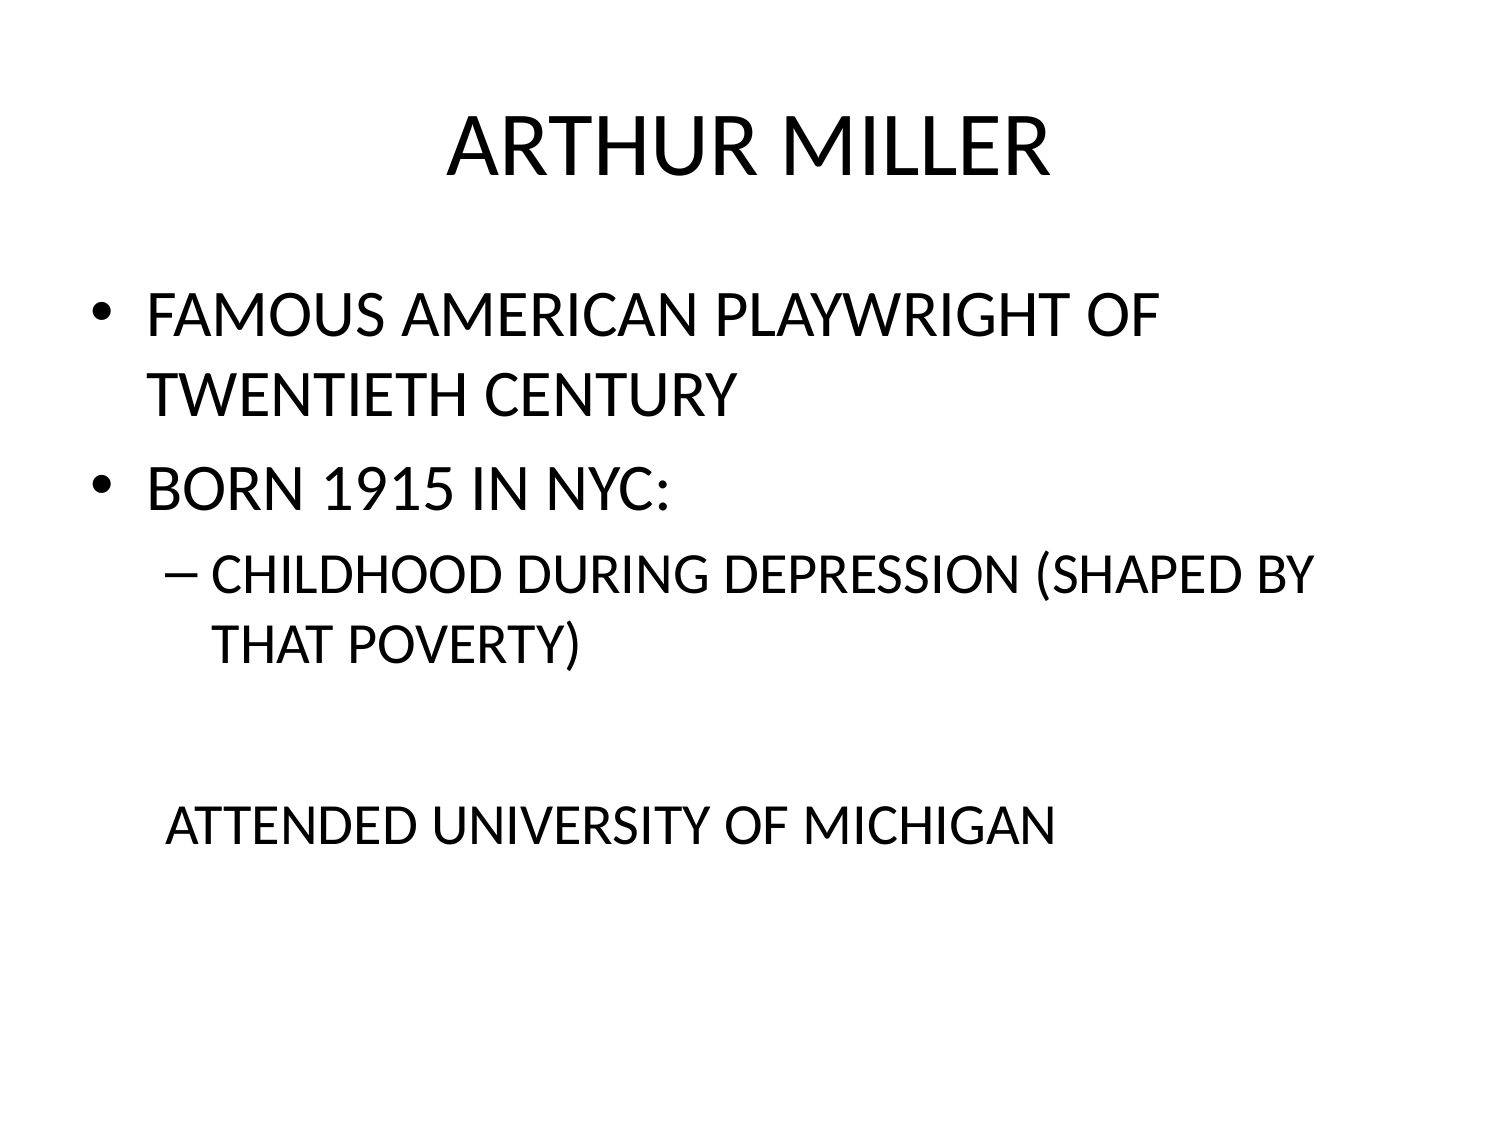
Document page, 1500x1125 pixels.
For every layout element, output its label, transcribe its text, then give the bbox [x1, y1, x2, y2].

list FAMOUS AMERICAN PLAYWRIGHT OF TWENTIETH CENTURY BORN 1915 IN NYC: CHILDHOOD DURING DEPRESSION (SHAPED BY THAT POVERTY) ATTENDED UNIVERSITY OF MICHIGAN [75, 262, 1425, 1005]
title ARTHUR MILLER [75, 45, 1425, 233]
